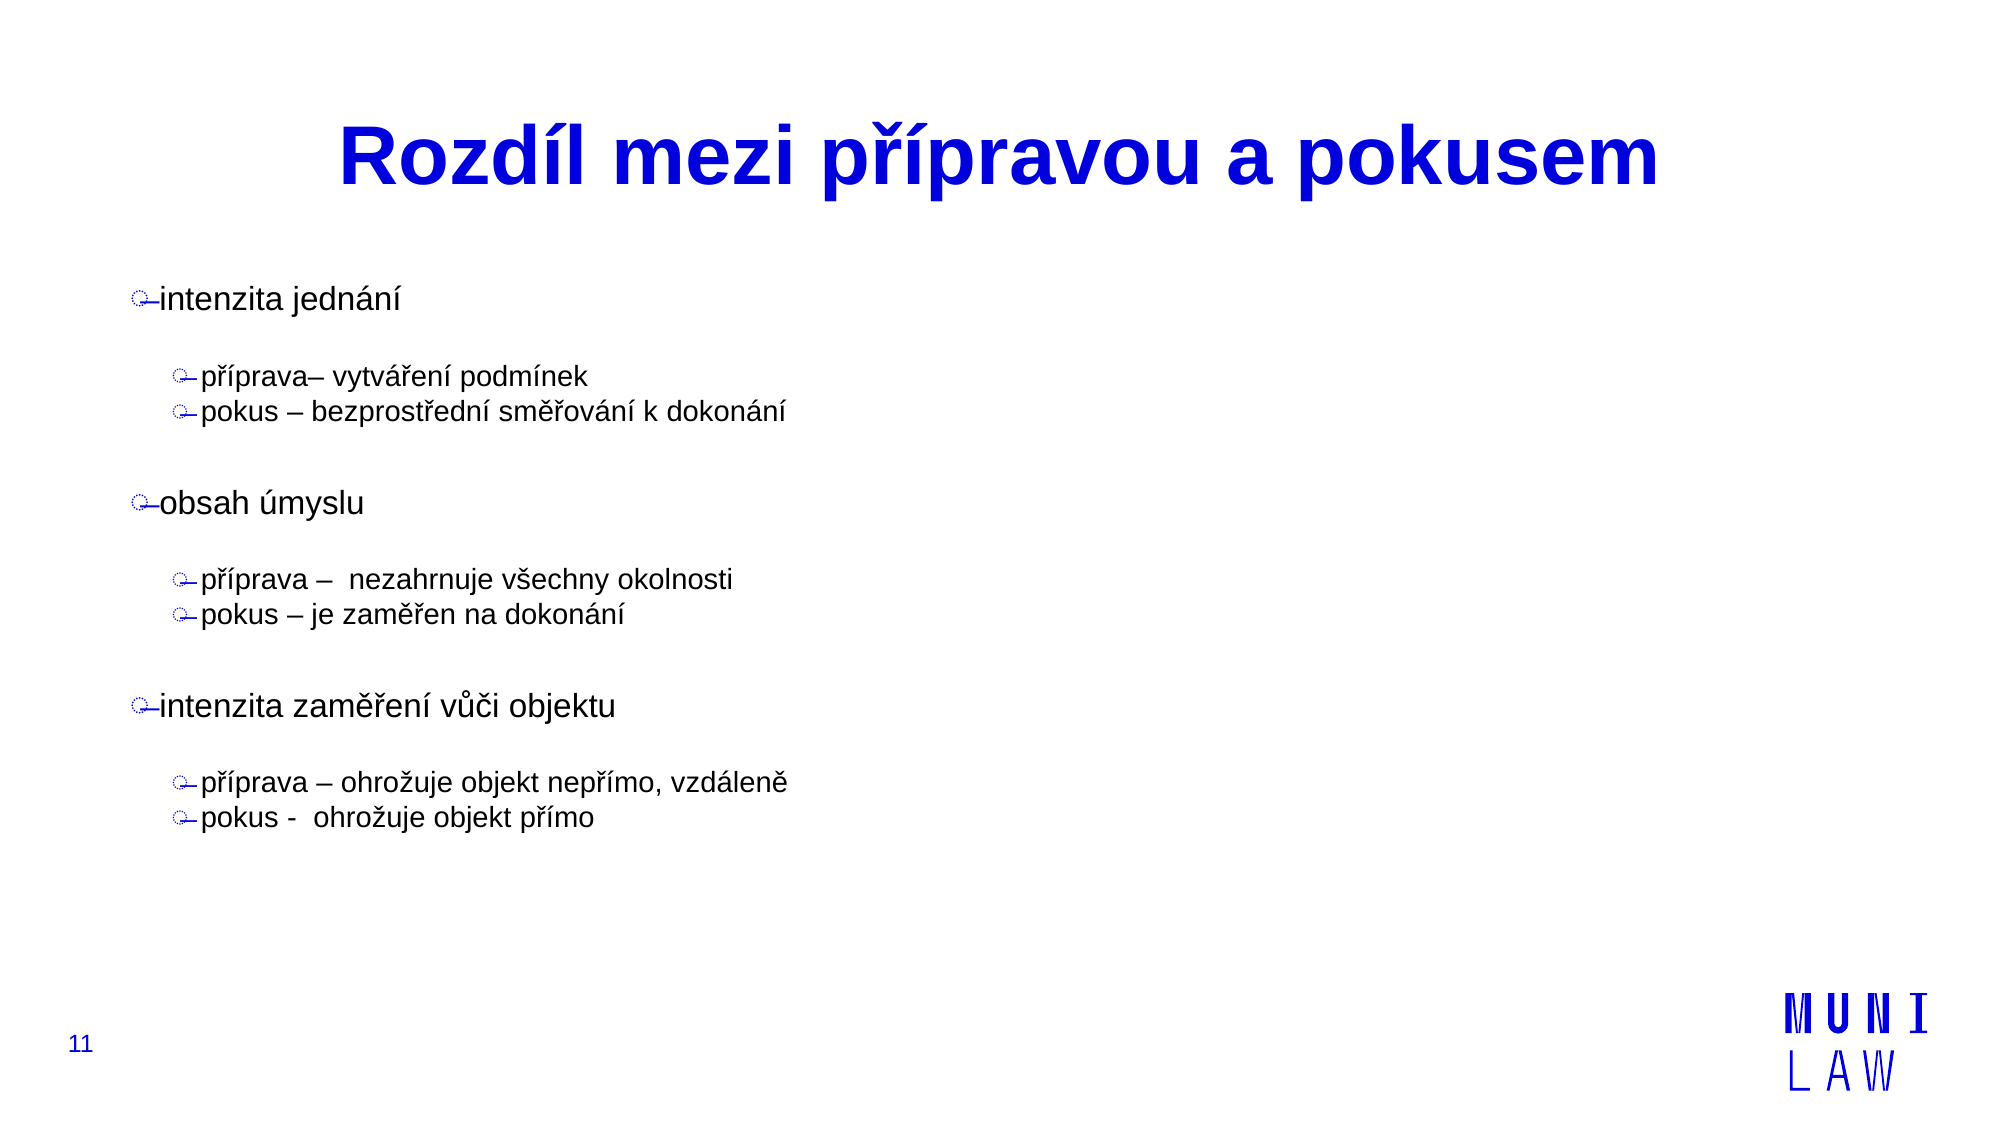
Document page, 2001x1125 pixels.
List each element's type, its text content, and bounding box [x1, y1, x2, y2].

list intenzita jednání příprava– vytváření podmínek pokus – bezprostřední směřování k dokonání obsah úmyslu příprava – nezahrnuje všechny okolnosti pokus – je zaměřen na dokonání intenzita zaměření vůči objektu příprava – ohrožuje objekt nepřímo, vzdáleně pokus - ohrožuje objekt přímo [118, 277, 1883, 957]
title Rozdíl mezi přípravou a pokusem [118, 118, 1883, 193]
slide_number 11 [67, 1021, 110, 1063]
